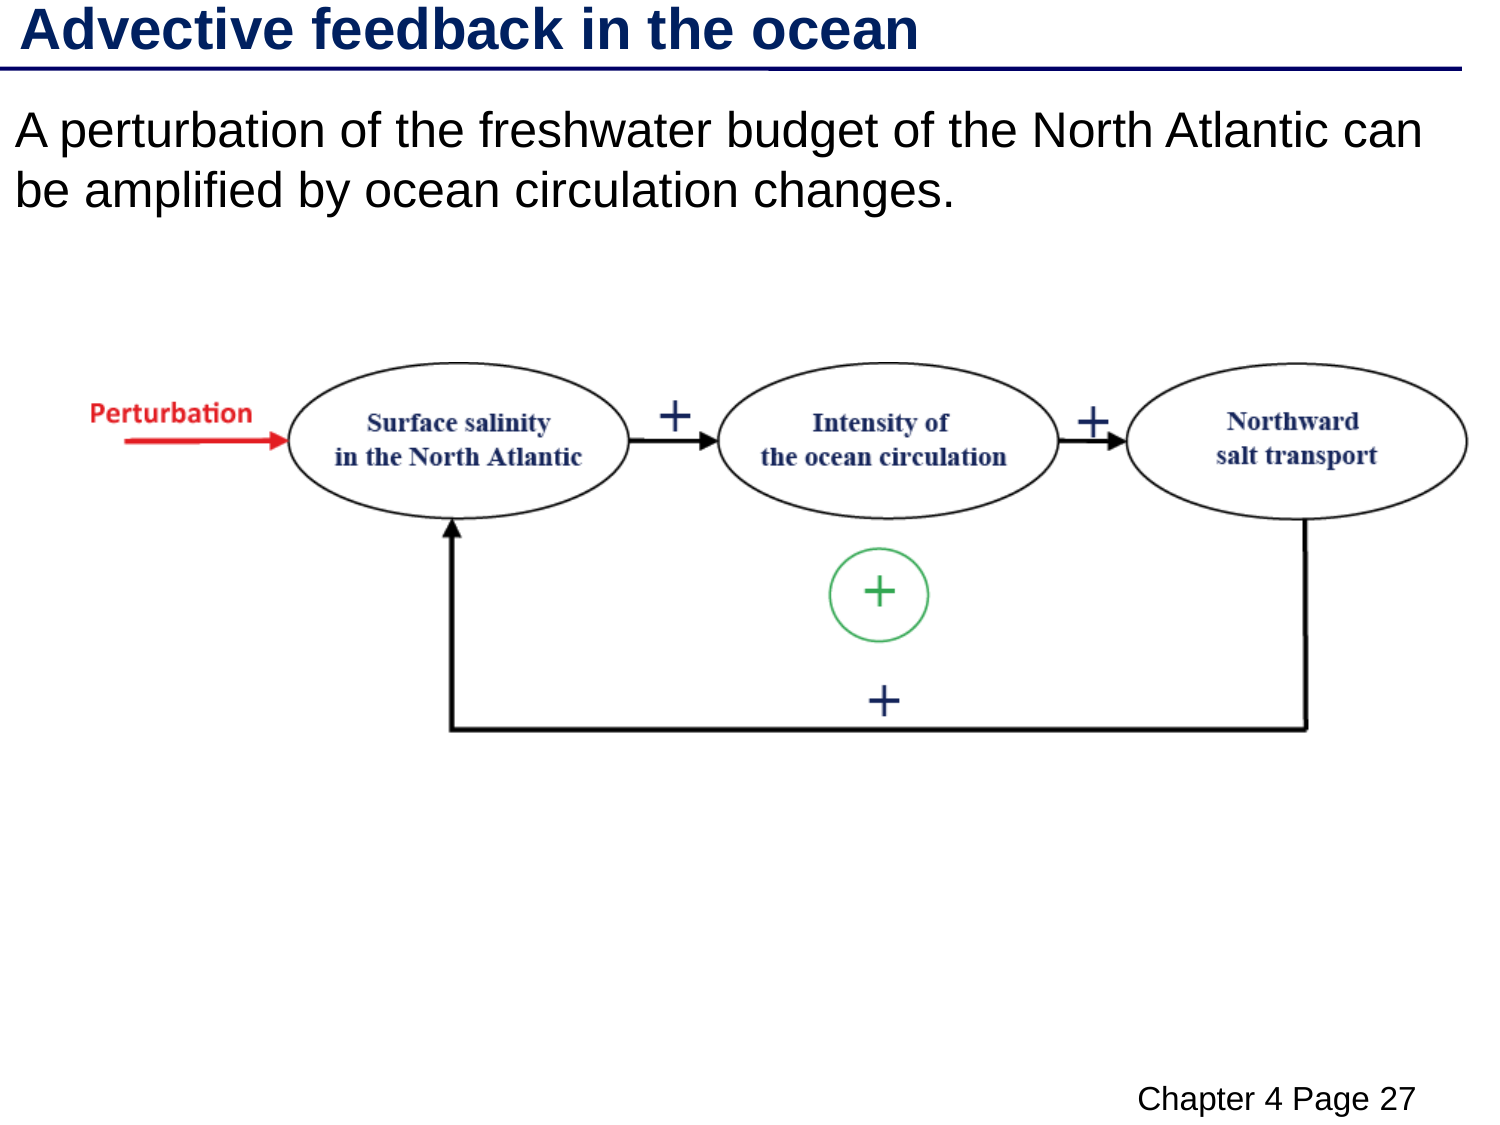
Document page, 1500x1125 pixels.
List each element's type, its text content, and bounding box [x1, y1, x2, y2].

text_box Advective feedback in the ocean [4, 1, 1456, 40]
text_box Chapter 4 Page 27 [1122, 1069, 1500, 1125]
picture [19, 362, 1494, 804]
text_box Advective feedback in the ocean [4, 41, 1456, 69]
text_box A perturbation of the freshwater budget of the North Atlantic can be amplified by ocean circulation changes. [0, 90, 1494, 226]
